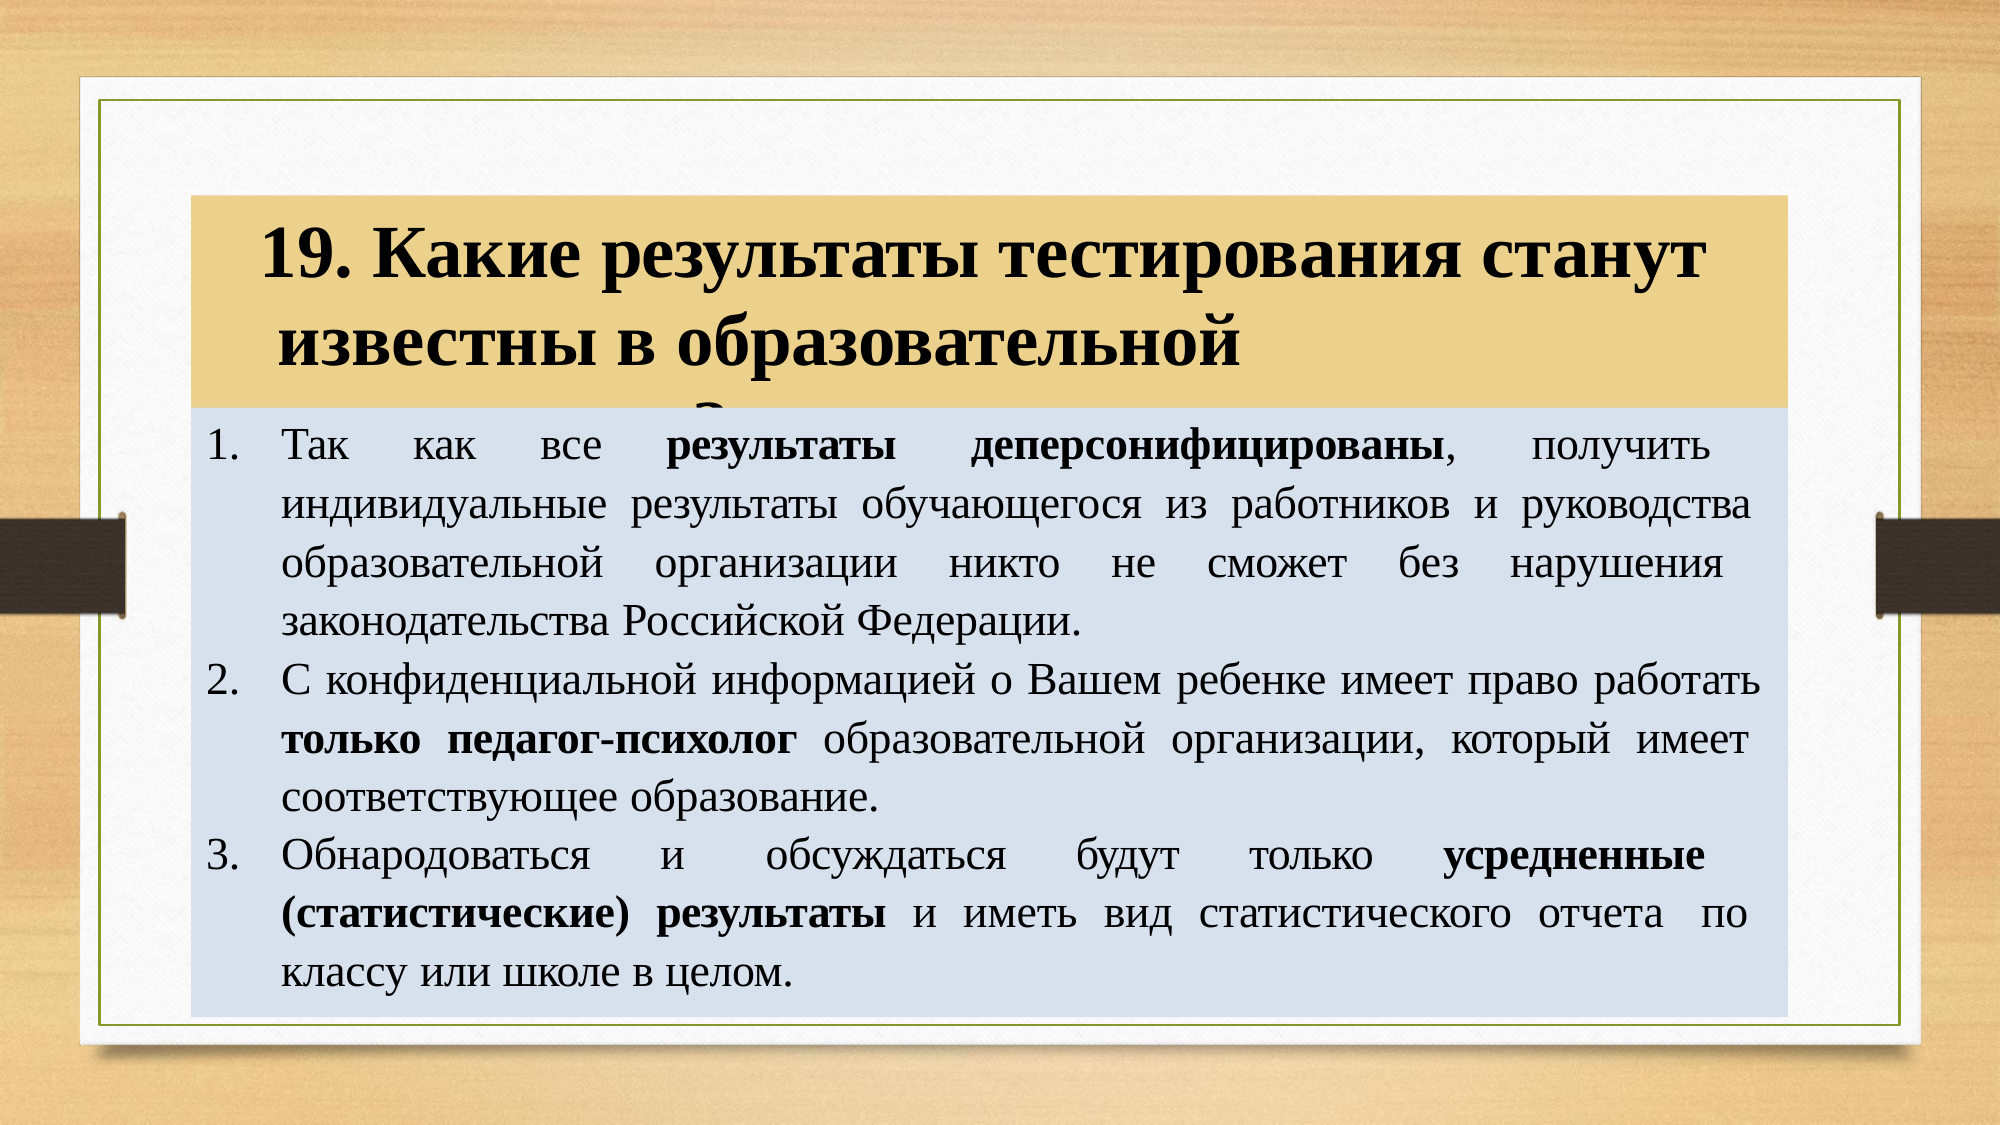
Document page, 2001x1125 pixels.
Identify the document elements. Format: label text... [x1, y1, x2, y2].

text_box Так как все результаты деперсонифицированы, получить индивидуальные результаты обучающегося из работников и руководства образовательной организации никто не сможет без нарушения законодательства Российской Федерации. С конфиденциальной информацией о Вашем ребенке имеет право работать только педагог-психолог образовательной организации, который имеет соответствующее образование. Обнародоваться и обсуждаться будут только усредненные (статистические) результаты и иметь вид статистического отчета по классу или школе в целом. [204, 407, 1776, 996]
picture [0, 0, 2000, 1125]
text_box 19. Какие результаты тестирования станут известны в образовательной организации? [191, 195, 1788, 407]
text_box [191, 407, 1788, 1018]
